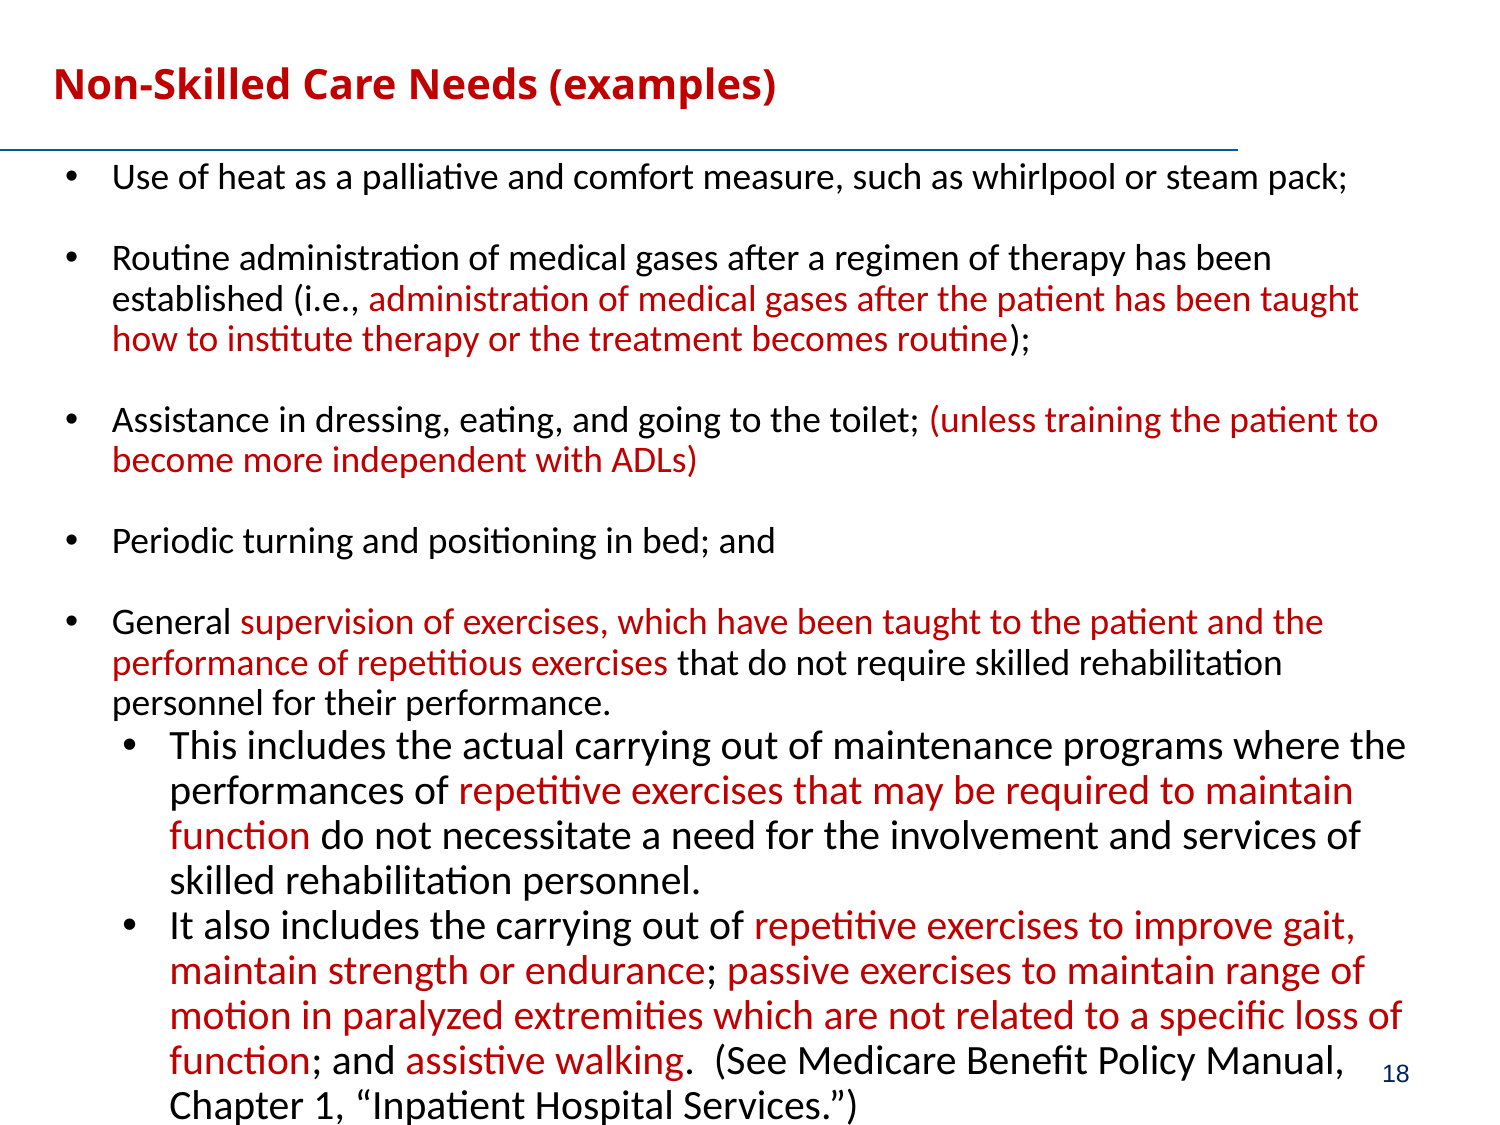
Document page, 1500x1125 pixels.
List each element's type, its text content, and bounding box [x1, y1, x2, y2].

text_box Use of heat as a palliative and comfort measure, such as whirlpool or steam pack; Routine administration of medical gases after a regimen of therapy has been established (i.e., administration of medical gases after the patient has been taught how to institute therapy or the treatment becomes routine); Assistance in dressing, eating, and going to the toilet; (unless training the patient to become more independent with ADLs) Periodic turning and positioning in bed; and General supervision of exercises, which have been taught to the patient and the performance of repetitious exercises that do not require skilled rehabilitation personnel for their performance. This includes the actual carrying out of maintenance programs where the performances of repetitive exercises that may be required to maintain function do not necessitate a need for the involvement and services of skilled rehabilitation personnel. It also includes the carrying out of repetitive exercises to improve gait, maintain strength or endurance; passive exercises to maintain range of motion in paralyzed extremities which are not related to a specific loss of function; and assistive walking. (See Medicare Benefit Policy Manual, Chapter 1, “Inpatient Hospital Services.”) [50, 149, 1438, 1066]
title Non-Skilled Care Needs (examples) [37, 50, 1463, 113]
slide_number 18 [1074, 1042, 1425, 1103]
